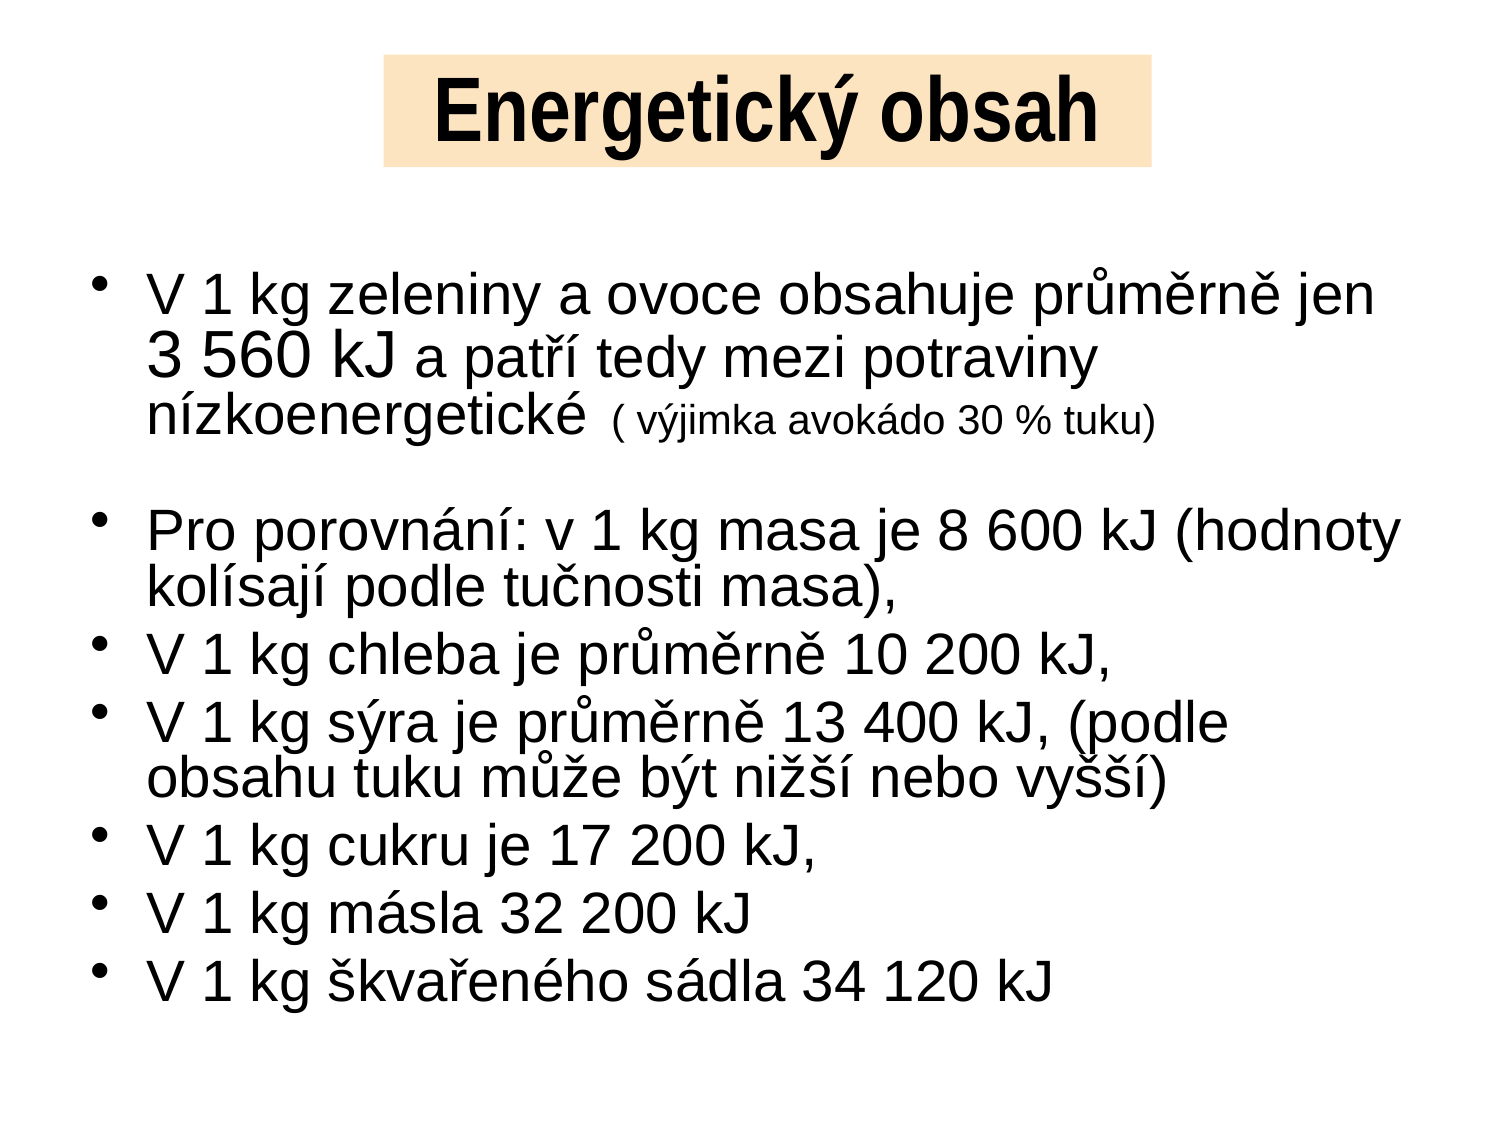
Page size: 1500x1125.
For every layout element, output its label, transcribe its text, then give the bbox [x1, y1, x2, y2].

title Energetický obsah [383, 54, 1152, 168]
list V 1 kg zeleniny a ovoce obsahuje průměrně jen 3 560 kJ a patří tedy mezi potraviny nízkoenergetické ( výjimka avokádo 30 % tuku) Pro porovnání: v 1 kg masa je 8 600 kJ (hodnoty kolísají podle tučnosti masa), V 1 kg chleba je průměrně 10 200 kJ, V 1 kg sýra je průměrně 13 400 kJ, (podle obsahu tuku může být nižší nebo vyšší) V 1 kg cukru je 17 200 kJ, V 1 kg másla 32 200 kJ V 1 kg škvařeného sádla 34 120 kJ [75, 262, 1425, 971]
